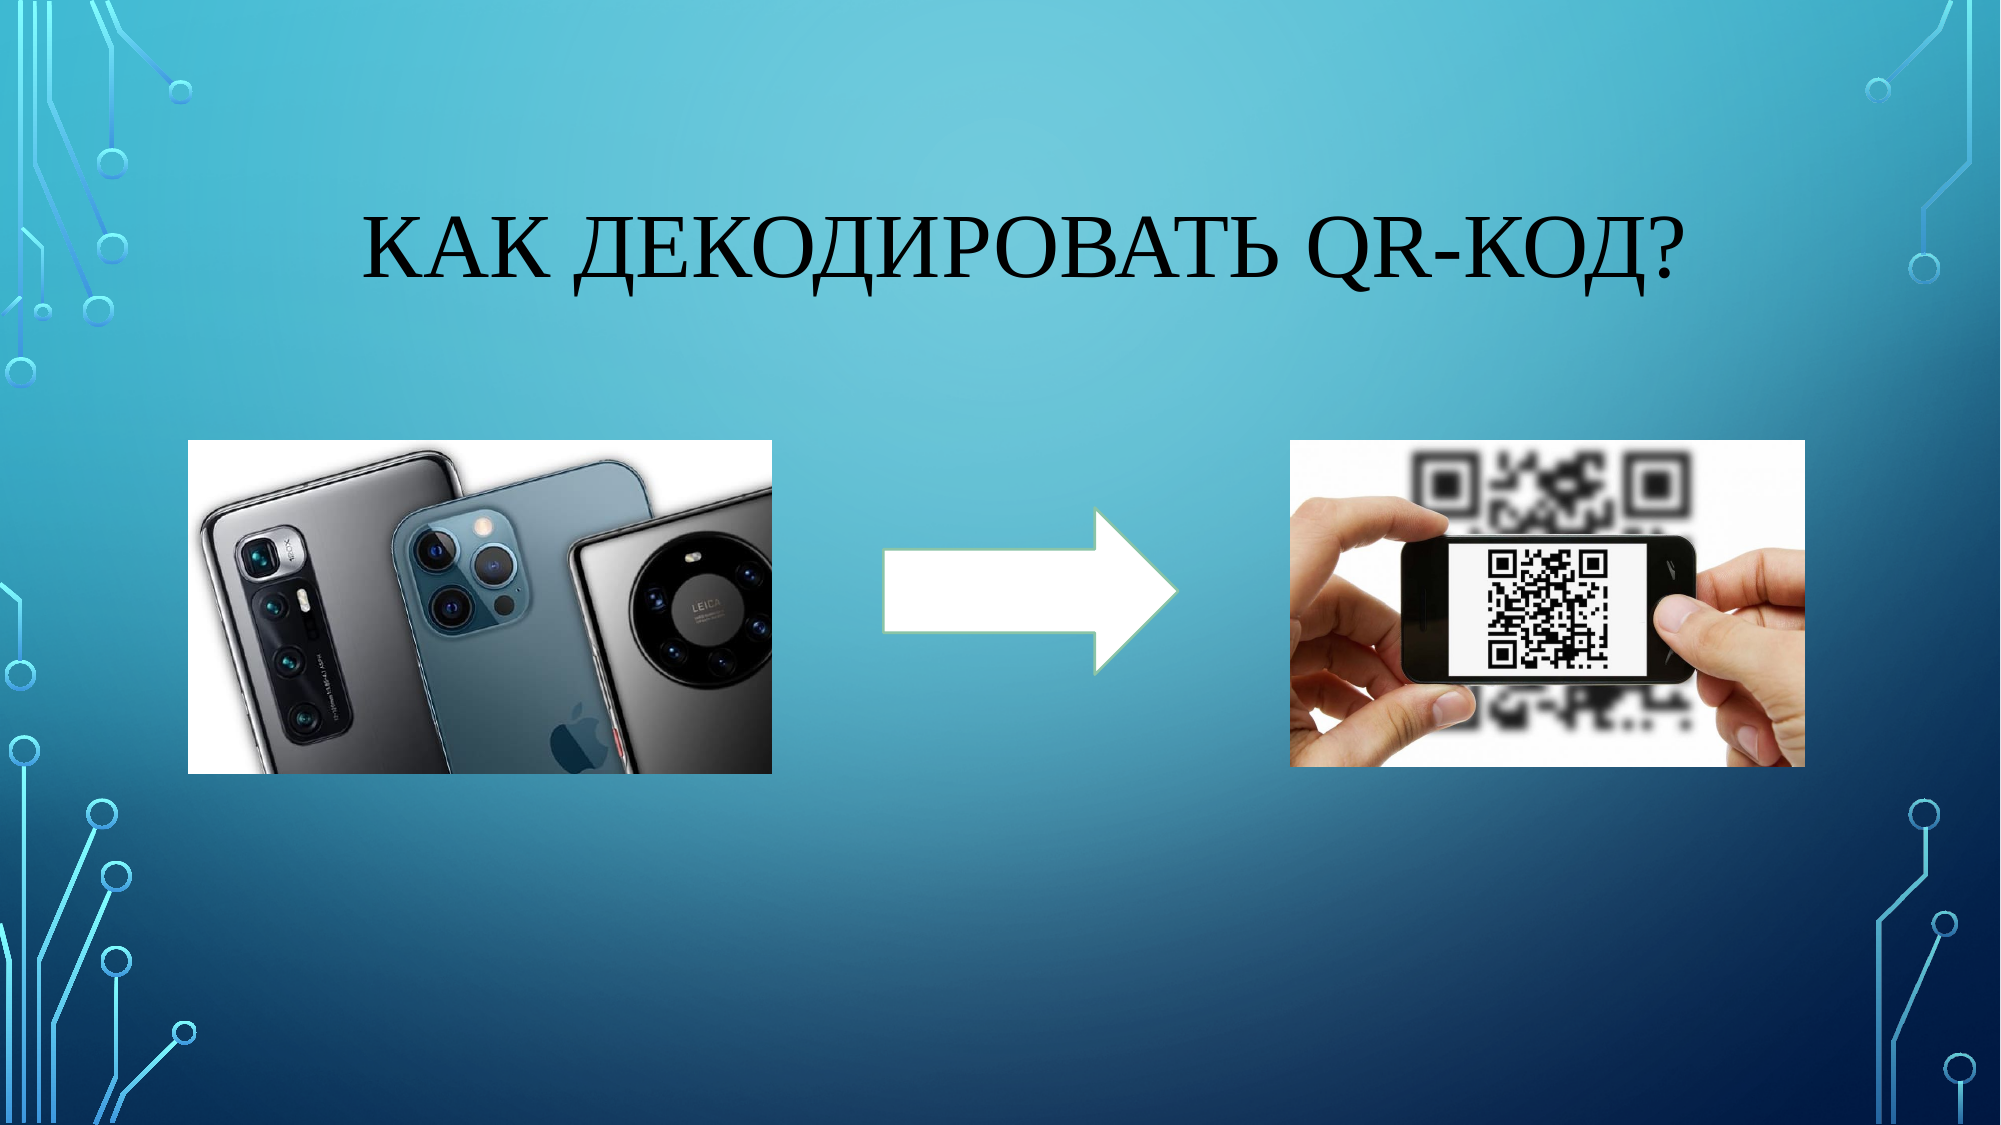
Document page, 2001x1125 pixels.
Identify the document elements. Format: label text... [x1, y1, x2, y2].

picture [188, 440, 772, 774]
text_box КАК Декодировать QR-код? [212, 126, 1838, 369]
text_box [882, 506, 1180, 676]
picture [1289, 440, 1805, 767]
